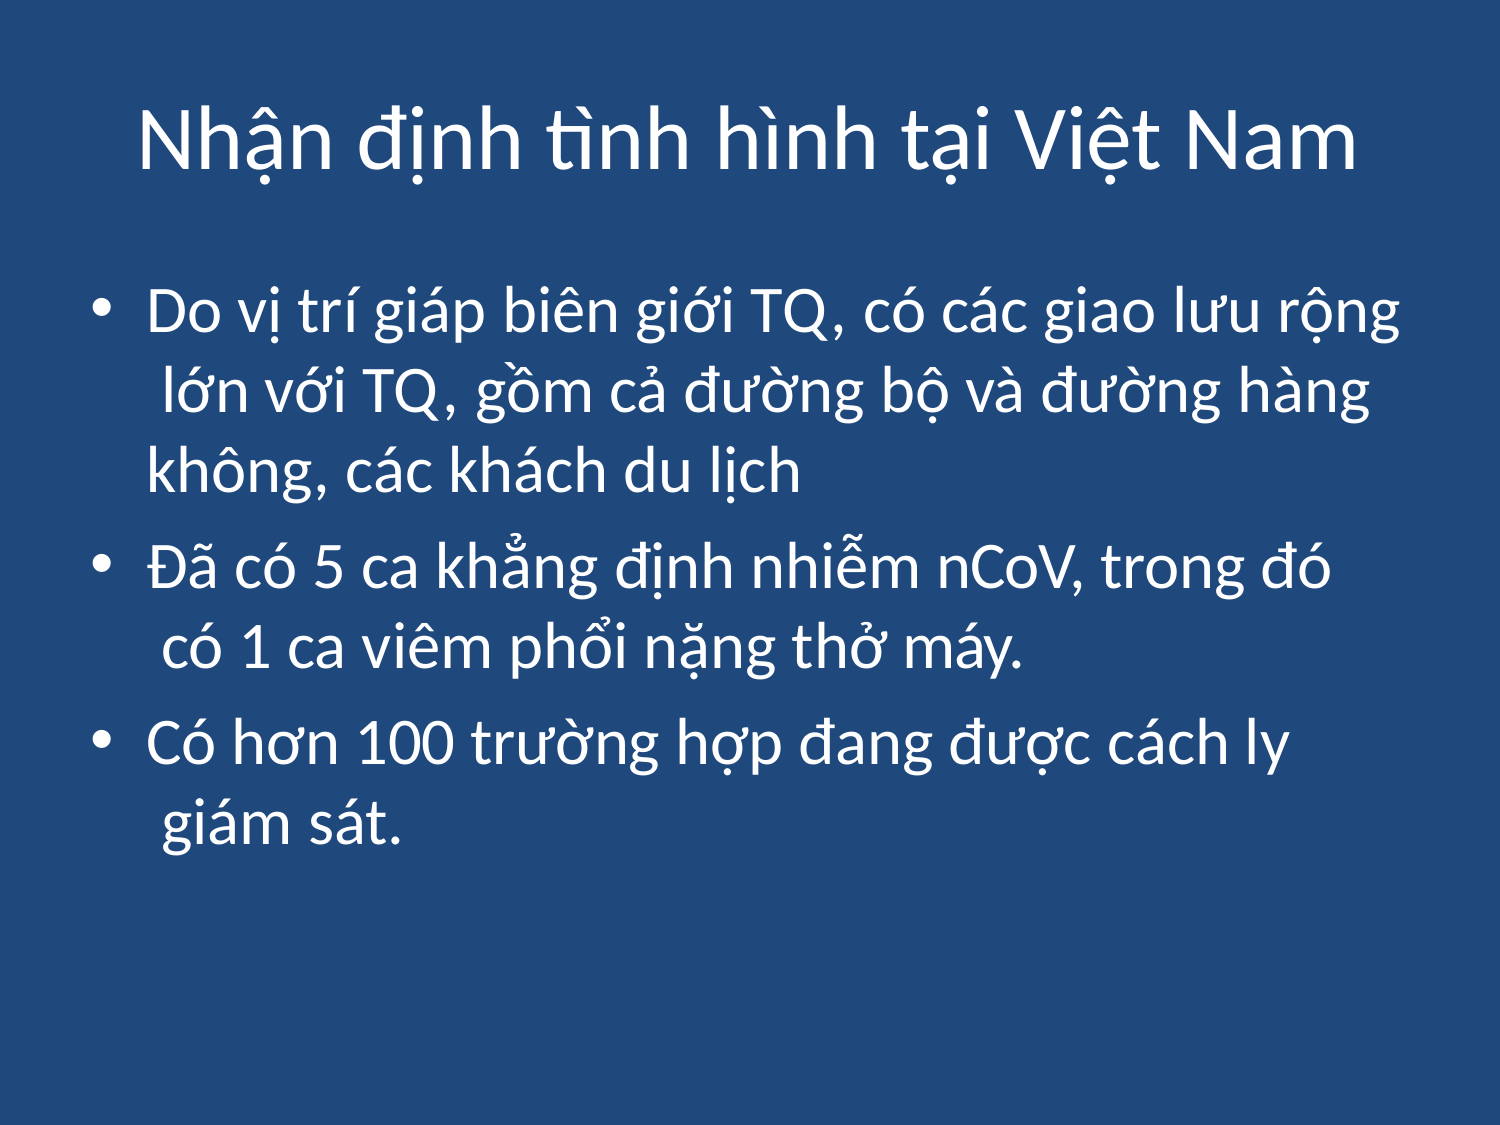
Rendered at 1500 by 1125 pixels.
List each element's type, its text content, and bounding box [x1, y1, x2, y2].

title Nhận định tình hình tại Việt Nam [134, 75, 1366, 263]
text_box Do vị trí giáp biên giới TQ, có các giao lưu rộng lớn với TQ, gồm cả đường bộ và đường hàng không, các khách du lịch Đã có 5 ca khẳng định nhiễm nCoV, trong đó có 1 ca viêm phổi nặng thở máy. Có hơn 100 trường hợp đang được cách ly giám sát. [87, 263, 1406, 858]
